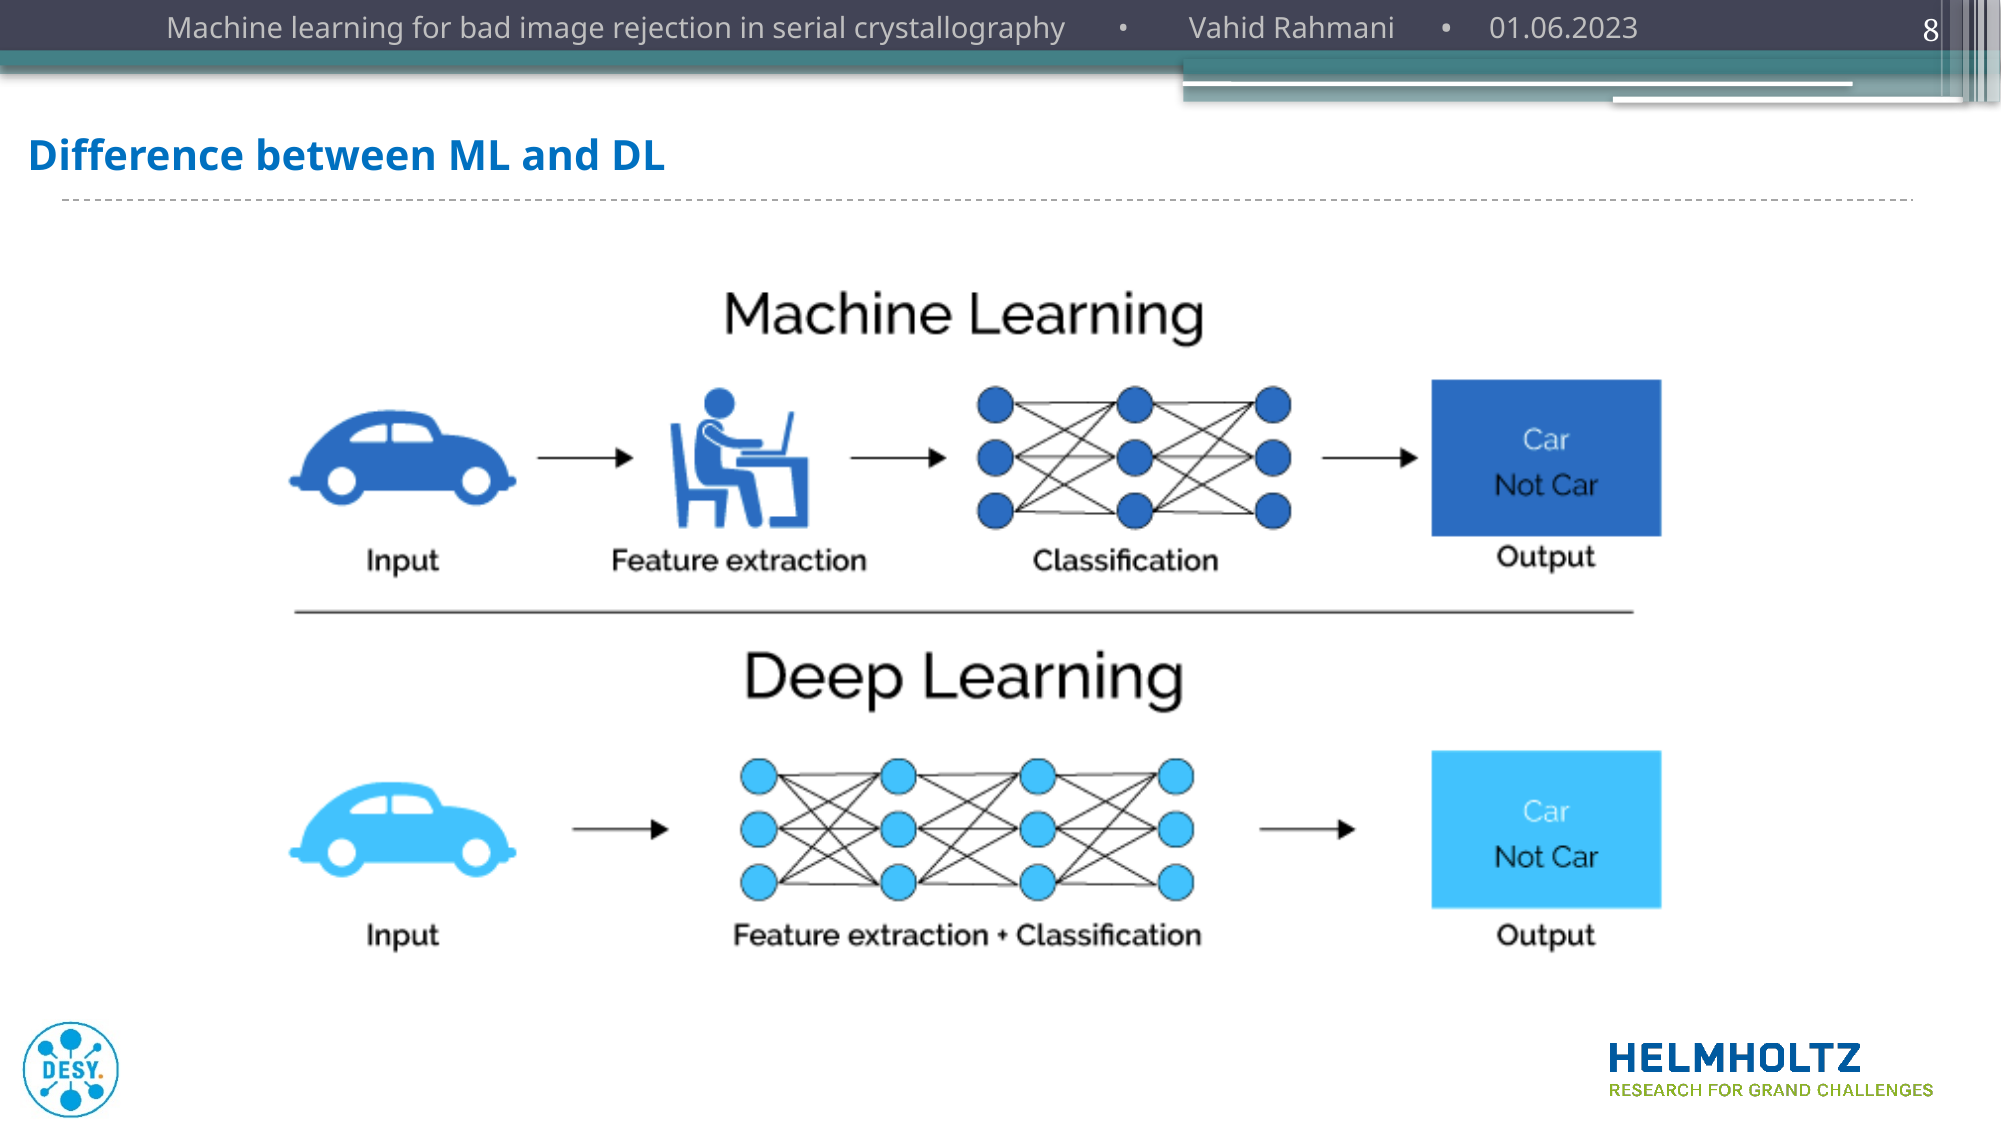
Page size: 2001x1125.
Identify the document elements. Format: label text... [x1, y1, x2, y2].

text_box Difference between ML and DL [12, 96, 1775, 187]
text_box Machine learning for bad image rejection in serial crystallography • Vahid Rahmani • 01.06.2023 [12, 2, 1793, 52]
picture [20, 1019, 121, 1120]
picture [274, 287, 1674, 976]
slide_number 8 [1788, 0, 1955, 61]
picture [1562, 1013, 1981, 1125]
